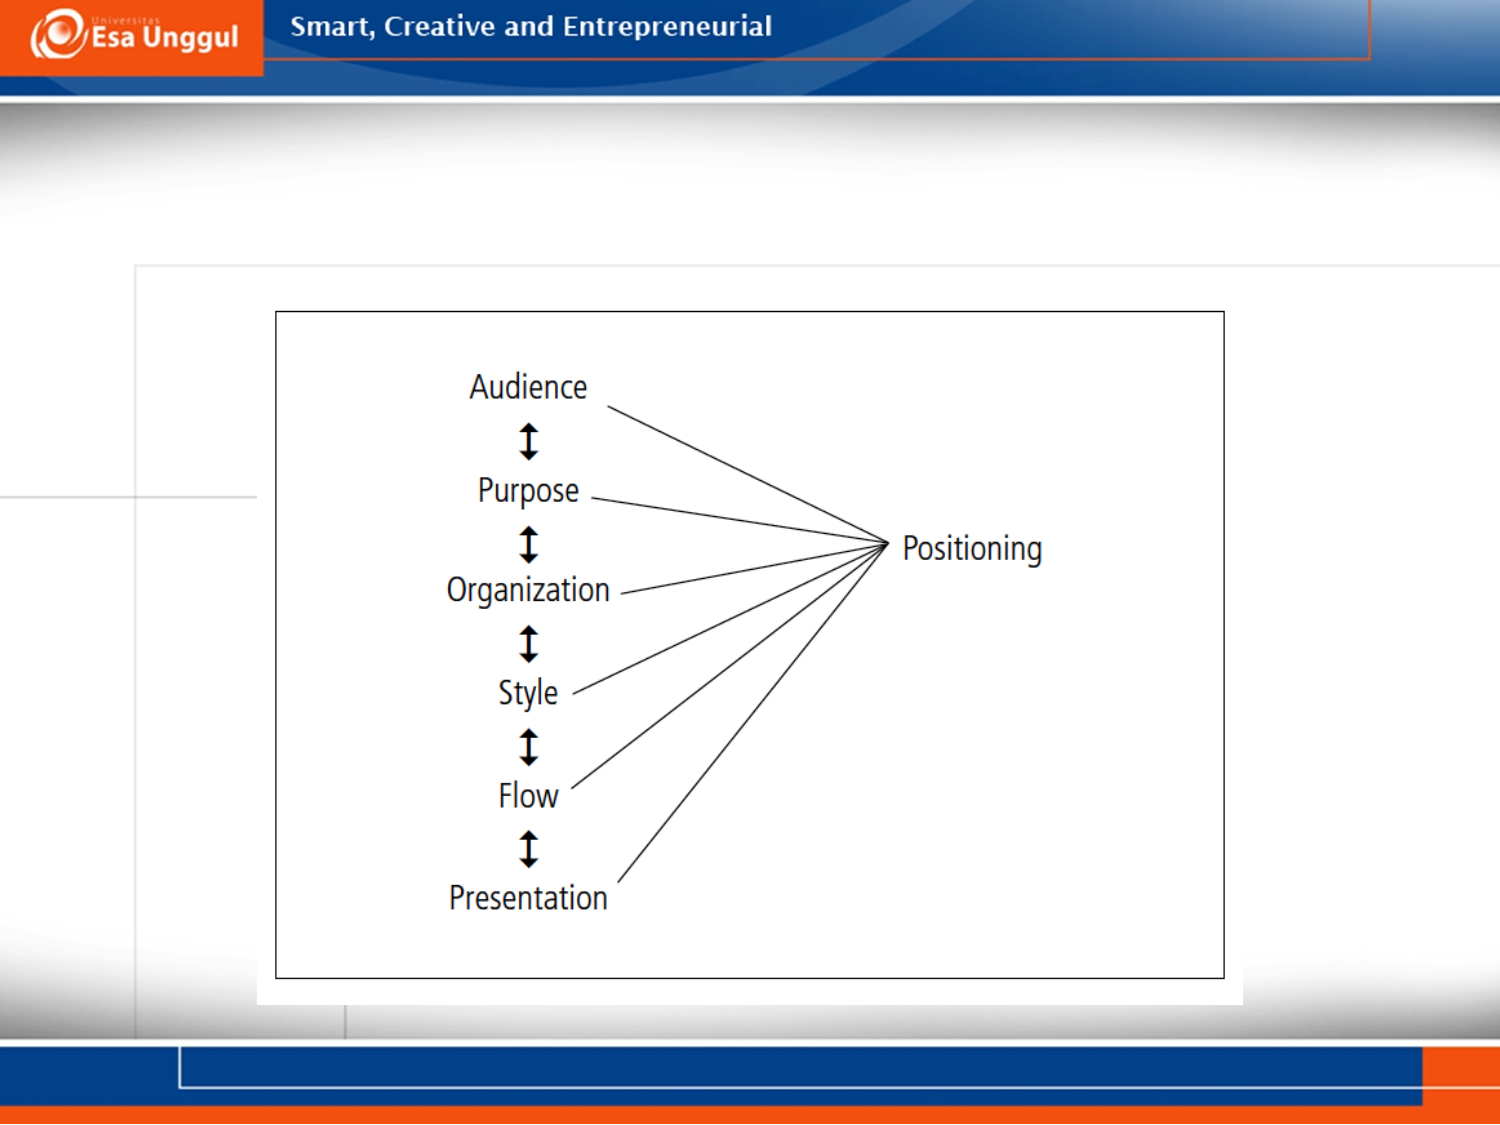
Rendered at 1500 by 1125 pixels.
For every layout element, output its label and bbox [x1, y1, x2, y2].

picture [0, 0, 1500, 1124]
list [256, 299, 1244, 1006]
